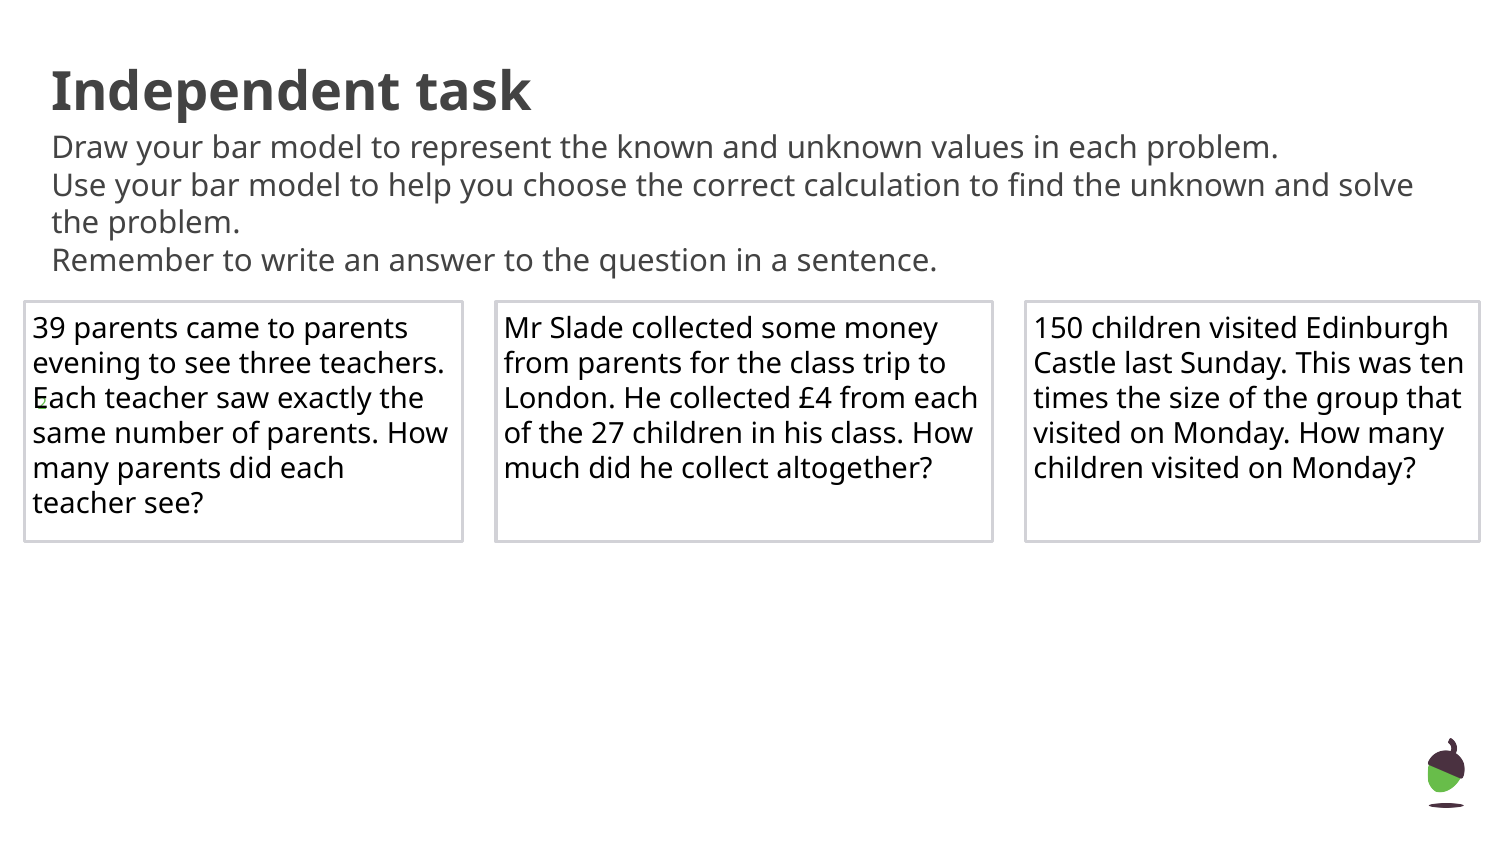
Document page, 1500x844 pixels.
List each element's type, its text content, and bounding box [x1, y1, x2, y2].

text_box 39 parents came to parents evening to see three teachers. Each teacher saw exactly the same number of parents. How many parents did each teacher see? [24, 301, 463, 542]
text_box Independent task [43, 38, 567, 119]
text_box Mr Slade collected some money from parents for the class trip to London. He collected £4 from each of the 27 children in his class. How much did he collect altogether? [495, 301, 993, 542]
picture [1427, 738, 1465, 808]
text_box 150 children visited Edinburgh Castle last Sunday. This was ten times the size of the group that visited on Monday. How many children visited on Monday? [1025, 301, 1480, 542]
text_box Draw your bar model to represent the known and unknown values in each problem. Use your bar model to help you choose the correct calculation to find the unknown and solve the problem. Remember to write an answer to the question in a sentence. [43, 119, 1441, 295]
